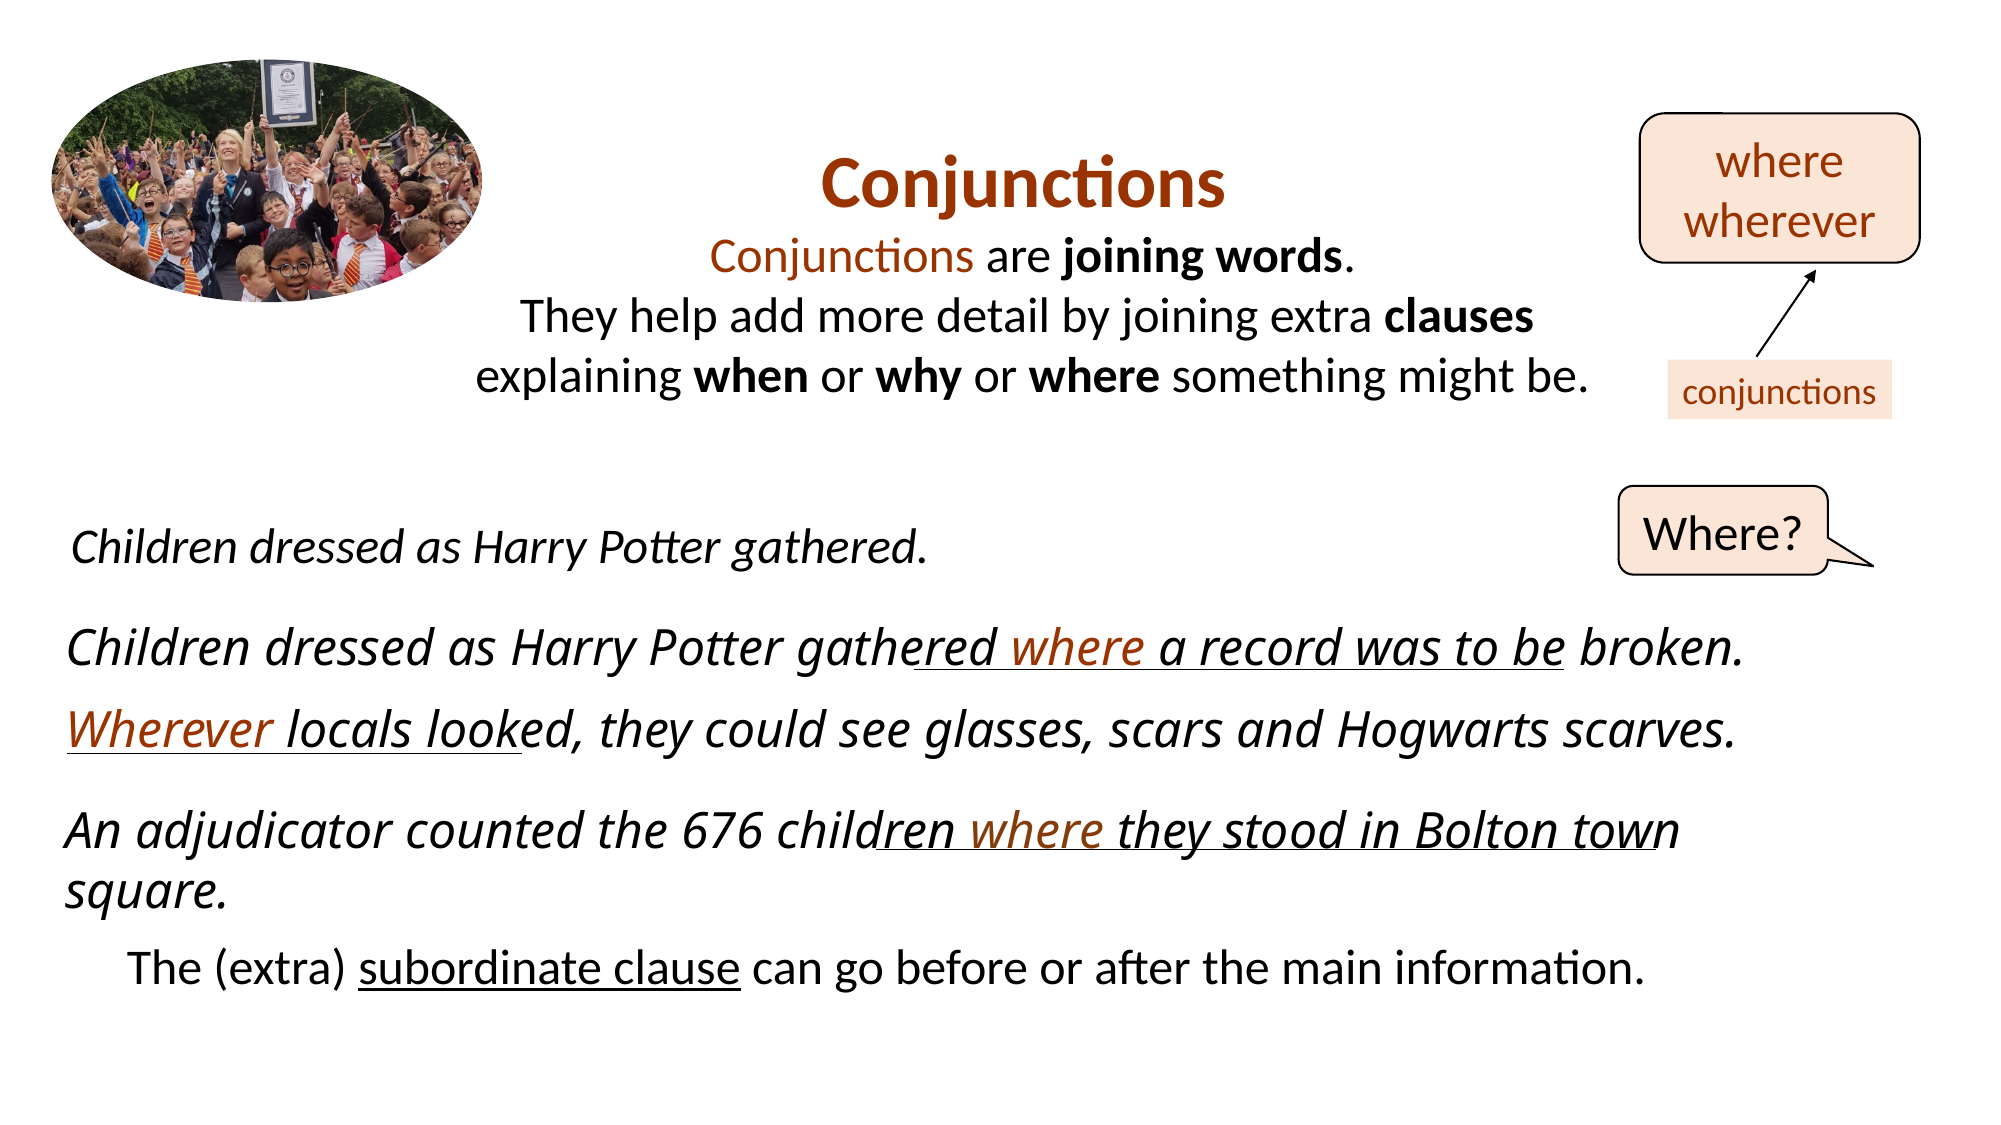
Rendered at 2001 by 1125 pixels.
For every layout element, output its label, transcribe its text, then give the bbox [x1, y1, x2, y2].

text_box The (extra) subordinate clause can go before or after the main information. [112, 926, 1745, 1002]
text_box Conjunctions Conjunctions are joining words. They help add more detail by joining extra clauses explaining when or why or where something might be. [165, 125, 1900, 411]
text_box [1756, 269, 1817, 357]
text_box conjunctions [1667, 359, 1892, 420]
text_box where wherever [1638, 112, 1921, 264]
text_box Where? [1617, 484, 1875, 576]
text_box Wherever locals looked, they could see glasses, scars and Hogwarts scarves. [50, 690, 1792, 766]
text_box An adjudicator counted the 676 children where they stood in Bolton town square. [50, 791, 1792, 927]
picture [51, 59, 483, 303]
text_box Children dressed as Harry Potter gathered where a record was to be broken. [50, 608, 1900, 683]
text_box Children dressed as Harry Potter gathered. [56, 505, 946, 581]
